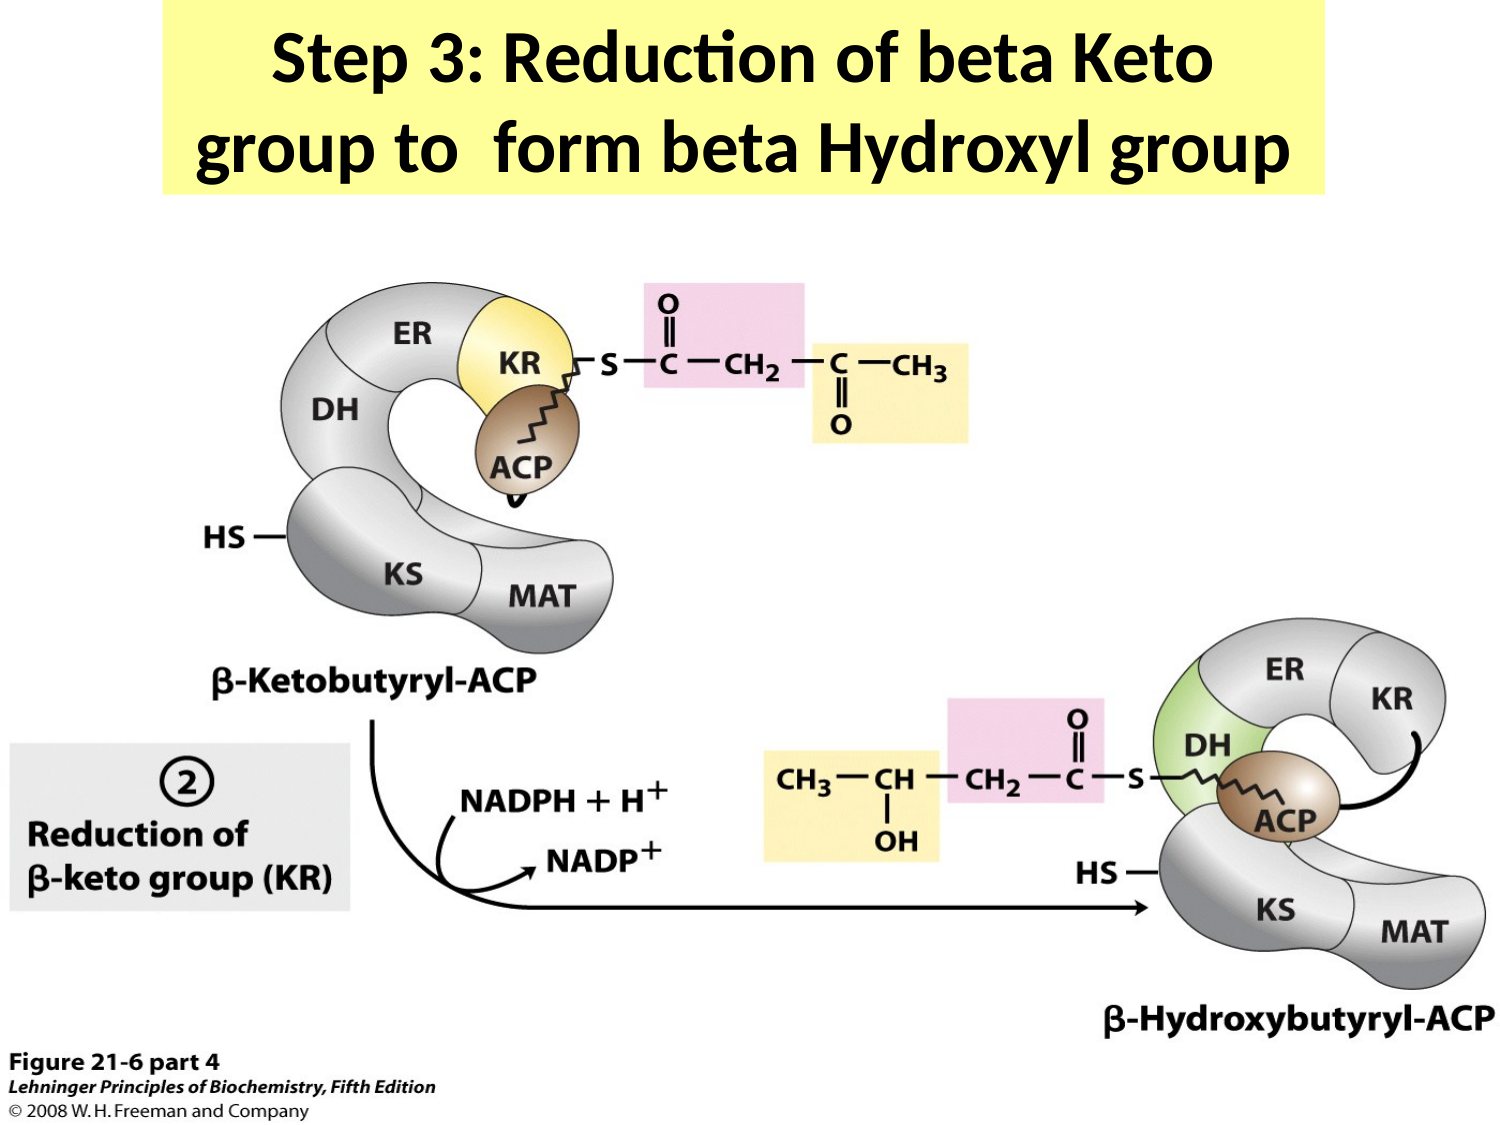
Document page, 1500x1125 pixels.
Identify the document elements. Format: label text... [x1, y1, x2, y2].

text_box Step 3: Reduction of beta Keto group to form beta Hydroxyl group [162, 0, 1325, 195]
picture [0, 274, 1500, 1125]
